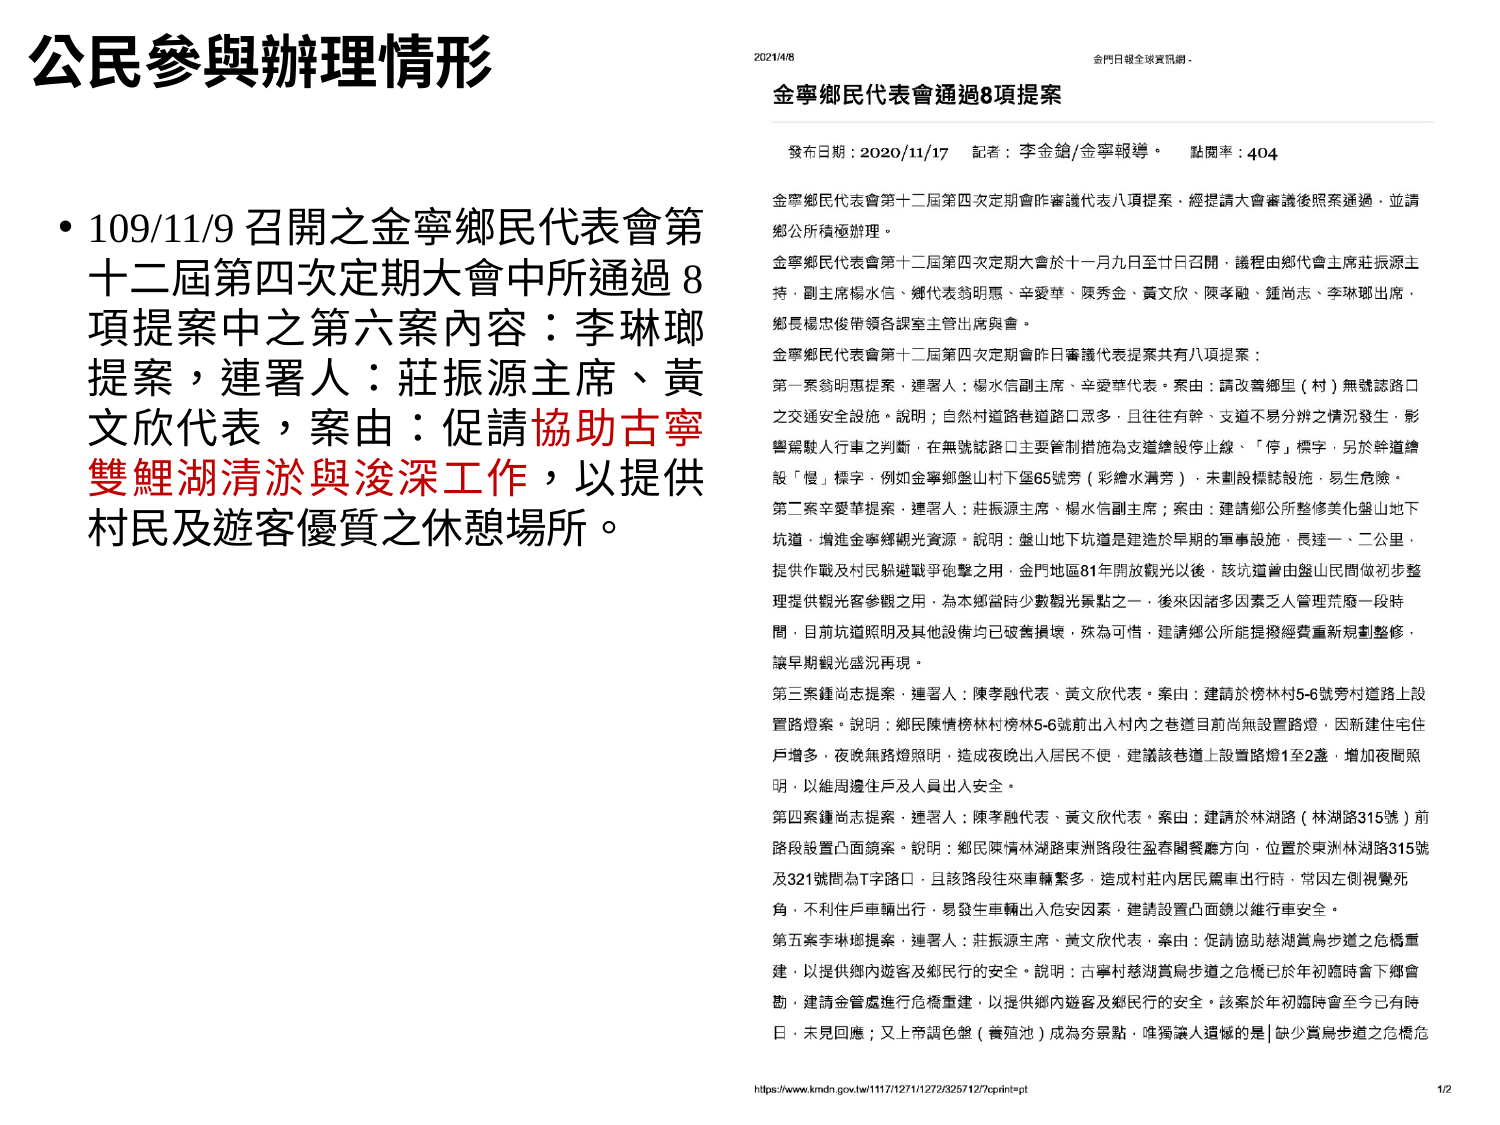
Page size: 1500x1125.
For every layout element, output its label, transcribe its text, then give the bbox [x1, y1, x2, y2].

text_box 109/11/9召開之金寧鄉民代表會第十二屆第四次定期大會中所通過8項提案中之第六案內容：李琳瑯提案，連署人：莊振源主席、黃文欣代表，案由：促請協助古寧雙鯉湖清淤與浚深工作，以提供村民及遊客優質之休憩場所。 [0, 193, 720, 559]
title 公民參與辦理情形 [12, 15, 700, 114]
picture [720, 32, 1485, 1114]
slide_number 14 [1162, 1063, 1500, 1124]
